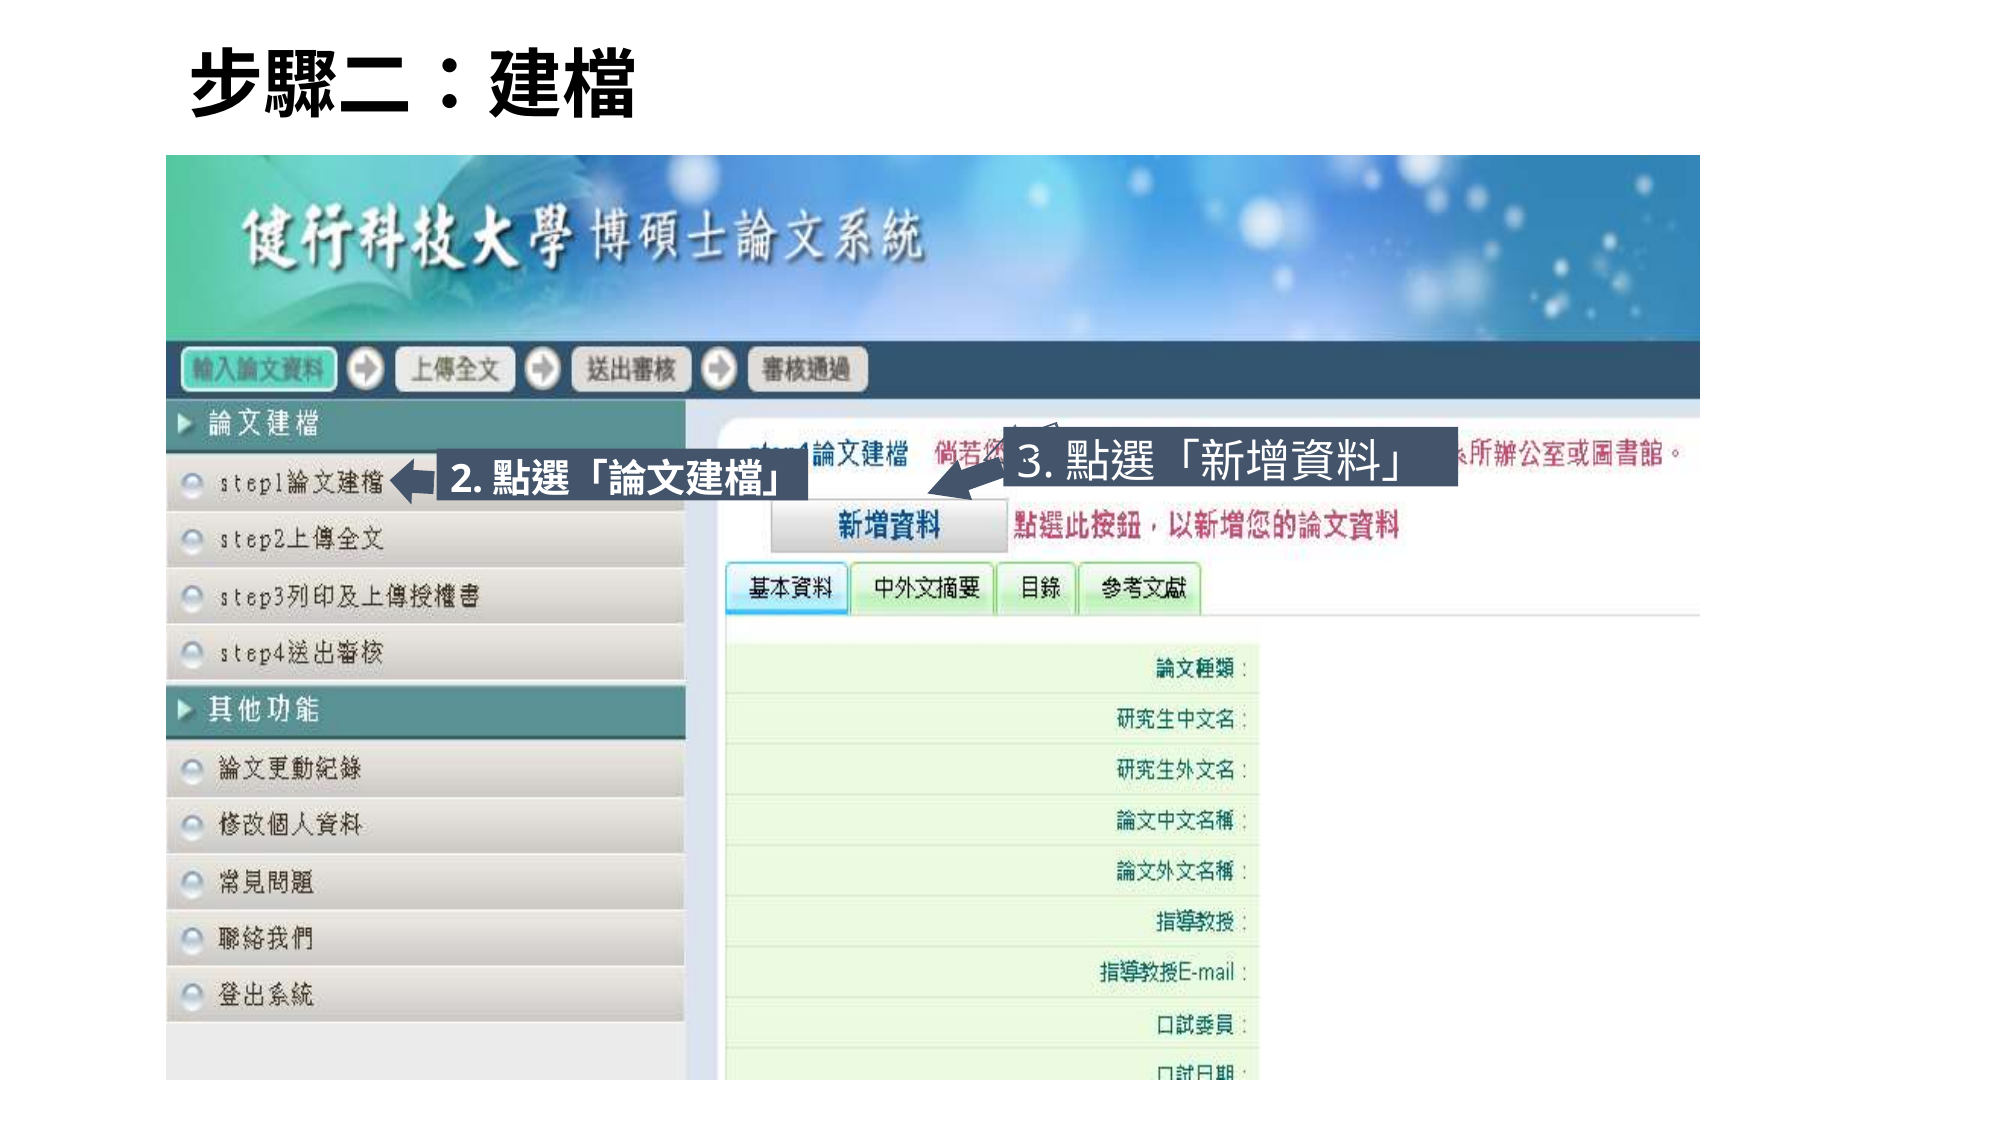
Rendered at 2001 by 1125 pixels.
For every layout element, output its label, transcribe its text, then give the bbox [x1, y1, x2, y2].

text_box 步驟二：建檔 [91, 34, 733, 126]
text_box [965, 389, 1023, 536]
picture [166, 155, 1700, 1080]
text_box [388, 459, 435, 504]
